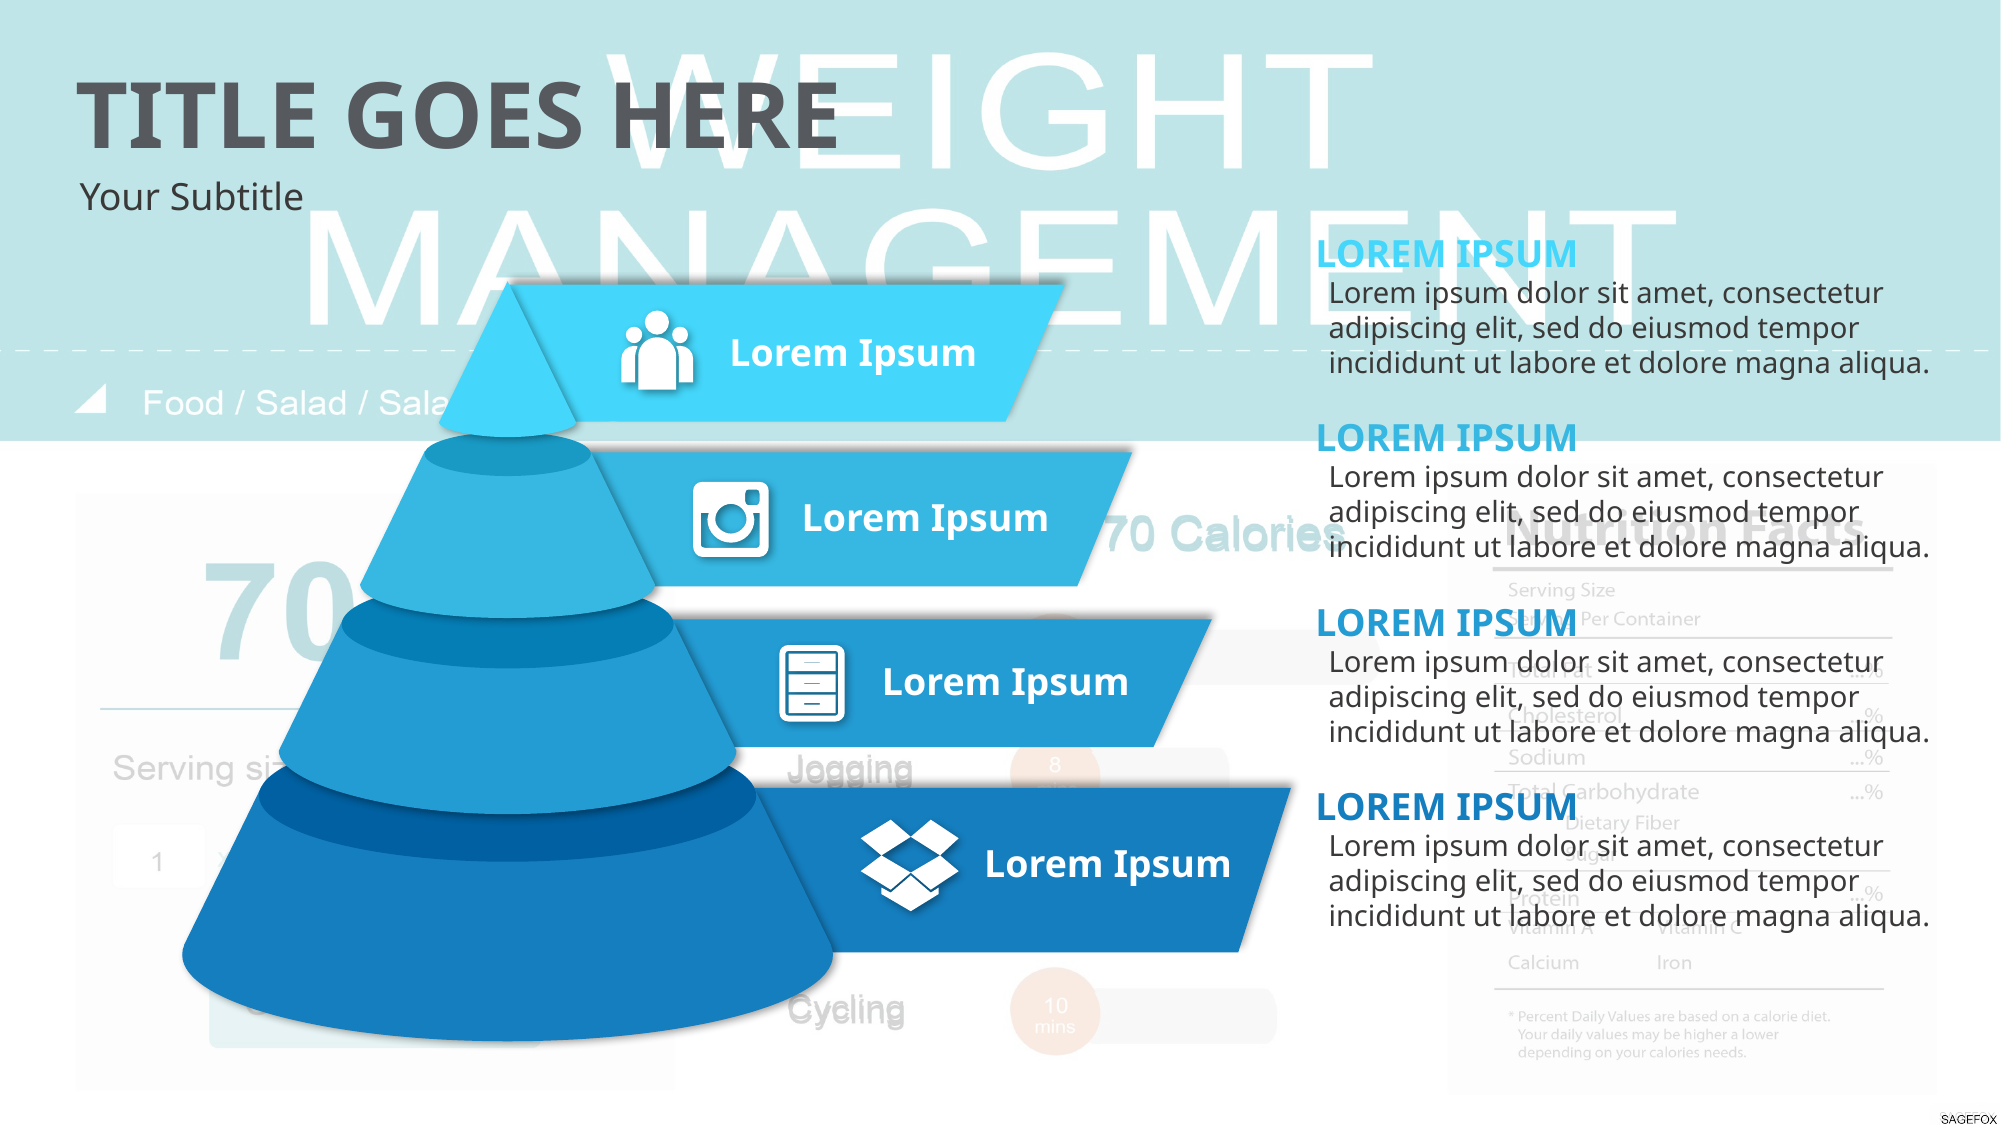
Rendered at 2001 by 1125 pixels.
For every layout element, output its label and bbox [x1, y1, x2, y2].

text_box [693, 481, 1092, 557]
text_box [833, 722, 1165, 748]
text_box [60, 49, 1020, 227]
text_box [517, 284, 1065, 422]
text_box [833, 787, 1291, 953]
text_box [278, 580, 737, 815]
text_box [438, 281, 577, 431]
text_box [1328, 598, 1959, 749]
text_box [1328, 782, 1959, 933]
text_box [621, 310, 1020, 390]
picture [1938, 1114, 1999, 1125]
text_box [182, 729, 833, 1042]
text_box [1328, 229, 1959, 380]
text_box [656, 452, 1133, 587]
text_box [359, 431, 656, 618]
text_box [737, 619, 1212, 729]
text_box [1328, 413, 1959, 564]
text_box [779, 644, 1172, 722]
text_box [860, 819, 1275, 912]
